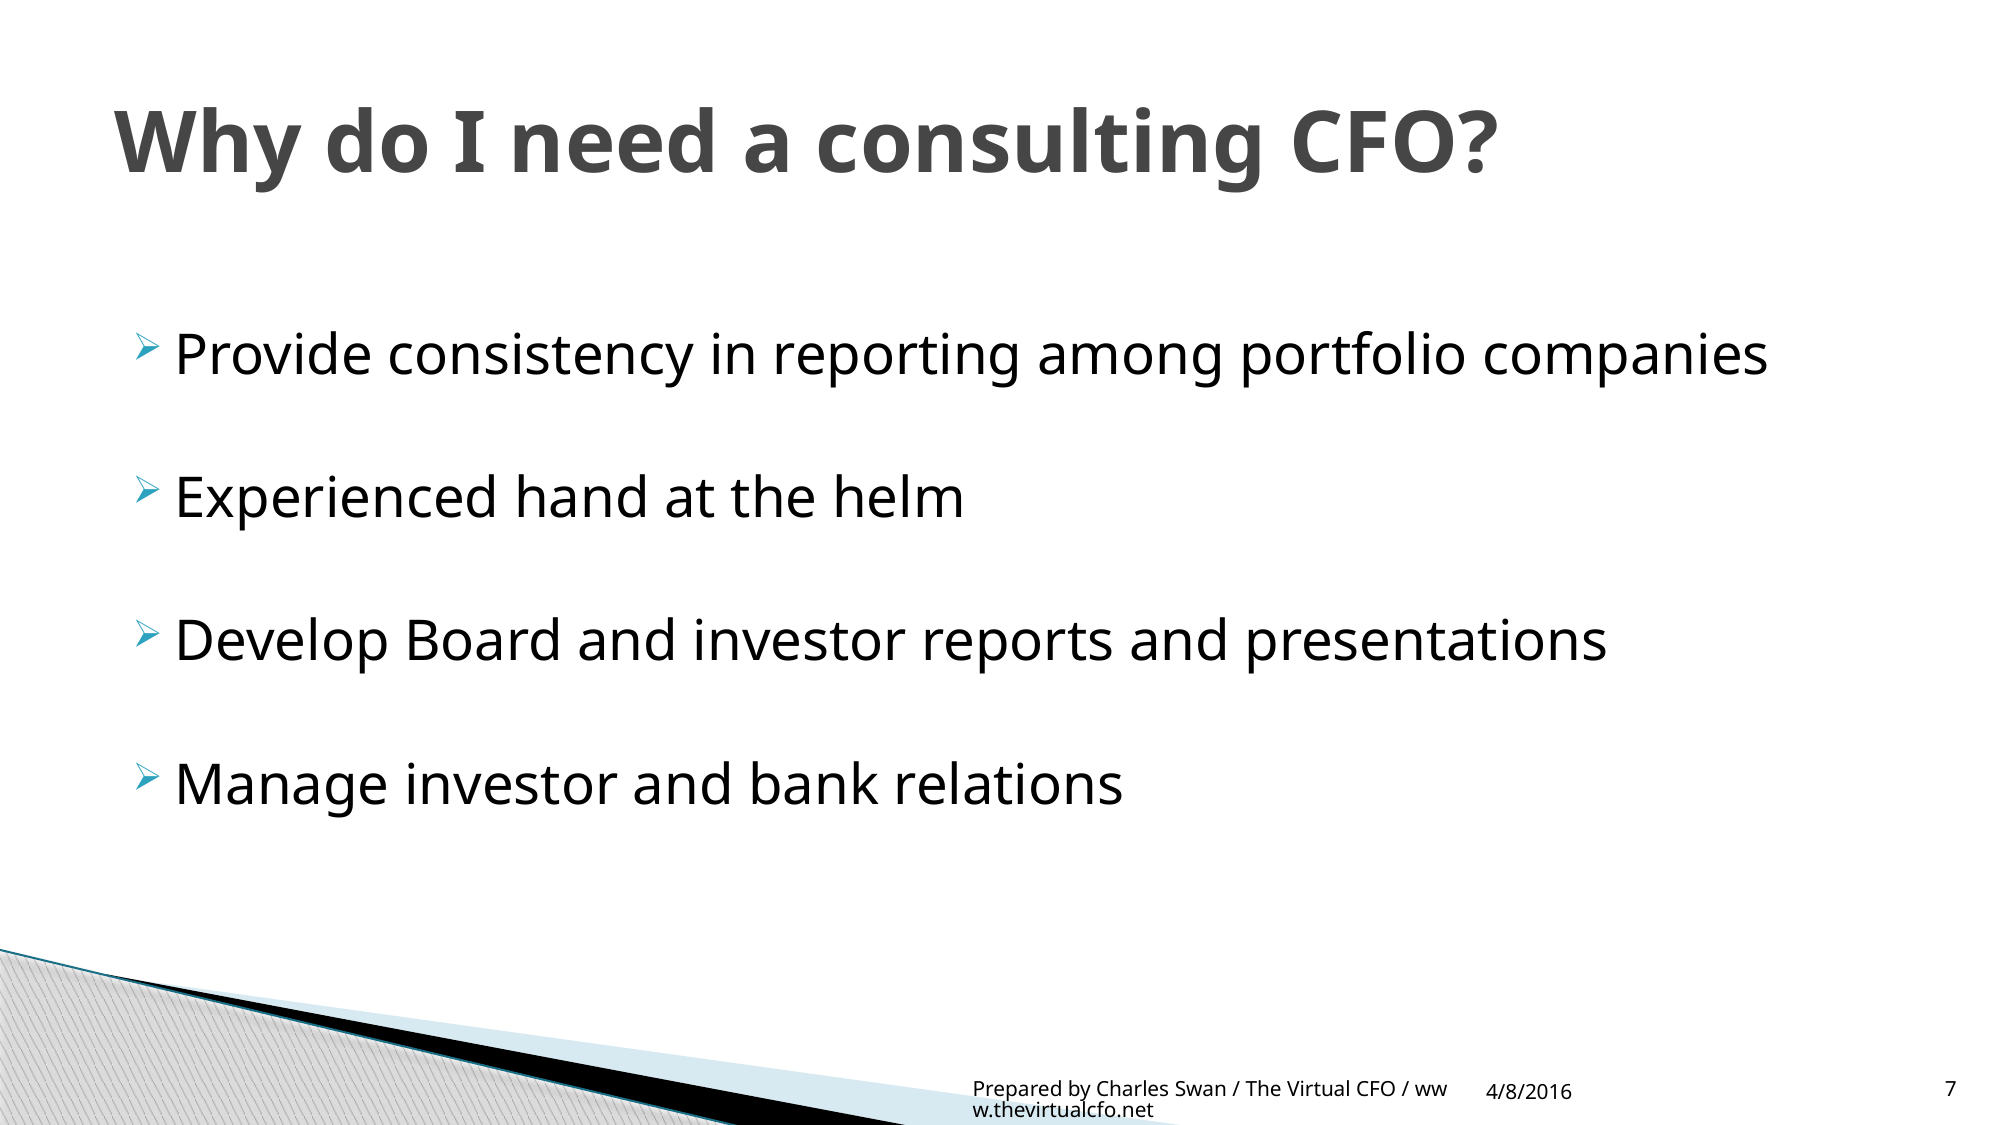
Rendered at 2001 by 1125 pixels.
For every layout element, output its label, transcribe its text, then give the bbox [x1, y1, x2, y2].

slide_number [1471, 1051, 1891, 1112]
list Provide consistency in reporting among portfolio companies Experienced hand at the helm Develop Board and investor reports and presentations Manage investor and bank relations [99, 243, 1900, 986]
title Why do I need a consulting CFO? [99, 45, 1900, 233]
slide_number 7 [1891, 1051, 1972, 1112]
footer Prepared by Charles Swan / The Virtual CFO / www.thevirtualcfo.net [957, 1051, 1471, 1112]
